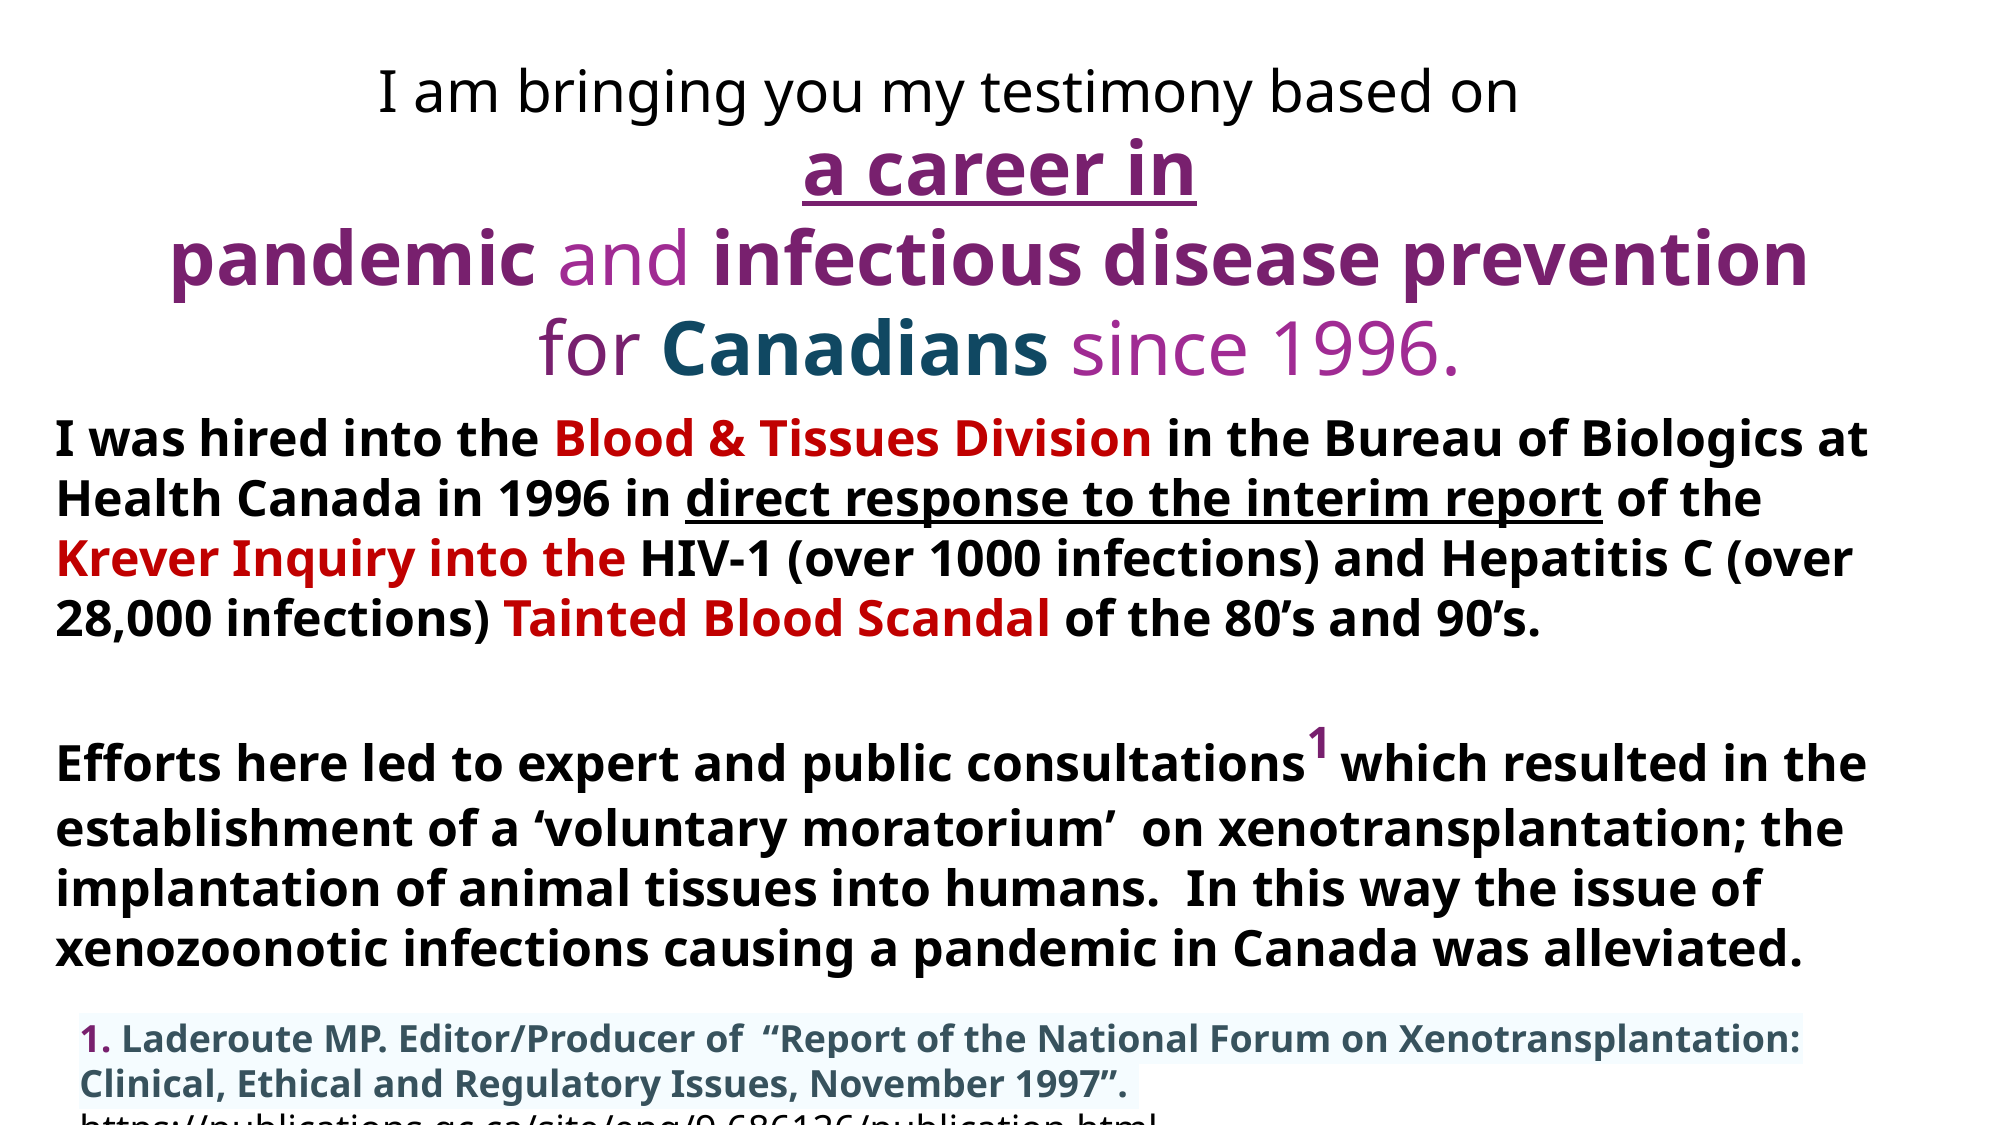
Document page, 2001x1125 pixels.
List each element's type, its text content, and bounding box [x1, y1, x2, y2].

text_box a career in pandemic and infectious disease prevention for Canadians since 1996. [153, 112, 1847, 398]
text_box [776, 193, 1842, 370]
text_box I am bringing you my testimony based on [364, 46, 1746, 131]
text_box 1. Laderoute MP. Editor/Producer of “Report of the National Forum on Xenotransplantation: Clinical, Ethical and Regulatory Issues, November 1997”. https://publications.gc.ca/site/eng/9.686126/publication.html [64, 1007, 1958, 1125]
text_box I was hired into the Blood & Tissues Division in the Bureau of Biologics at Health Canada in 1996 in direct response to the interim report of the Krever Inquiry into the HIV-1 (over 1000 infections) and Hepatitis C (over 28,000 infections) Tainted Blood Scandal of the 80’s and 90’s. Efforts here led to expert and public consultations1 which resulted in the establishment of a ‘voluntary moratorium’ on xenotransplantation; the implantation of animal tissues into humans. In this way the issue of xenozoonotic infections causing a pandemic in Canada was alleviated. [40, 398, 1934, 984]
